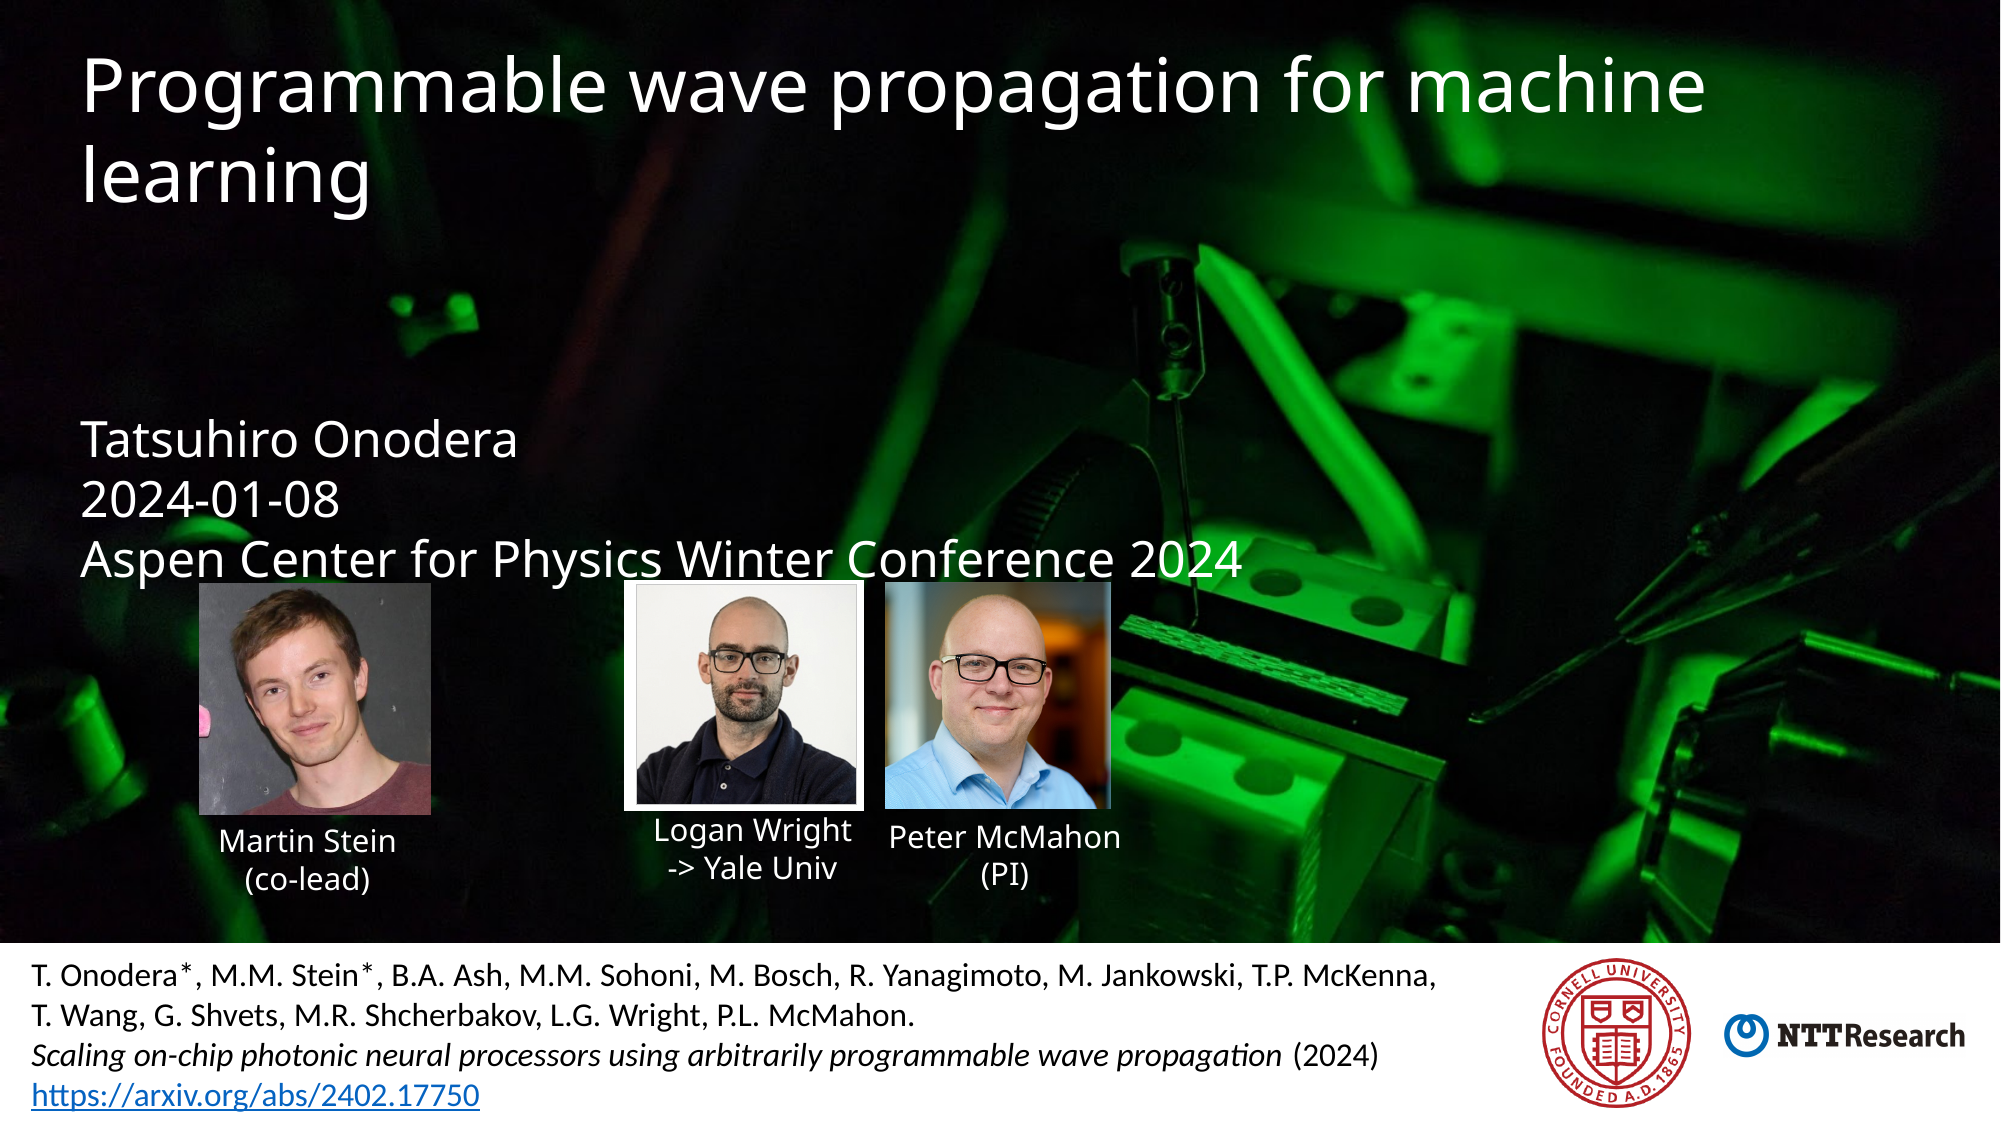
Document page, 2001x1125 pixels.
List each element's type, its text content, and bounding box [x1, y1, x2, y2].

picture [1541, 958, 1706, 1108]
text_box T. Onodera*, M.M. Stein*, B.A. Ash, M.M. Sohoni, M. Bosch, R. Yanagimoto, M. Jankowski, T.P. McKenna, T. Wang, G. Shvets, M.R. Shcherbakov, L.G. Wright, P.L. McMahon. Scaling on-chip photonic neural processors using arbitrarily programmable wave propagation (2024) https://arxiv.org/abs/2402.17750 [16, 946, 1468, 1121]
picture [1722, 1013, 1966, 1058]
picture [0, 0, 2001, 943]
